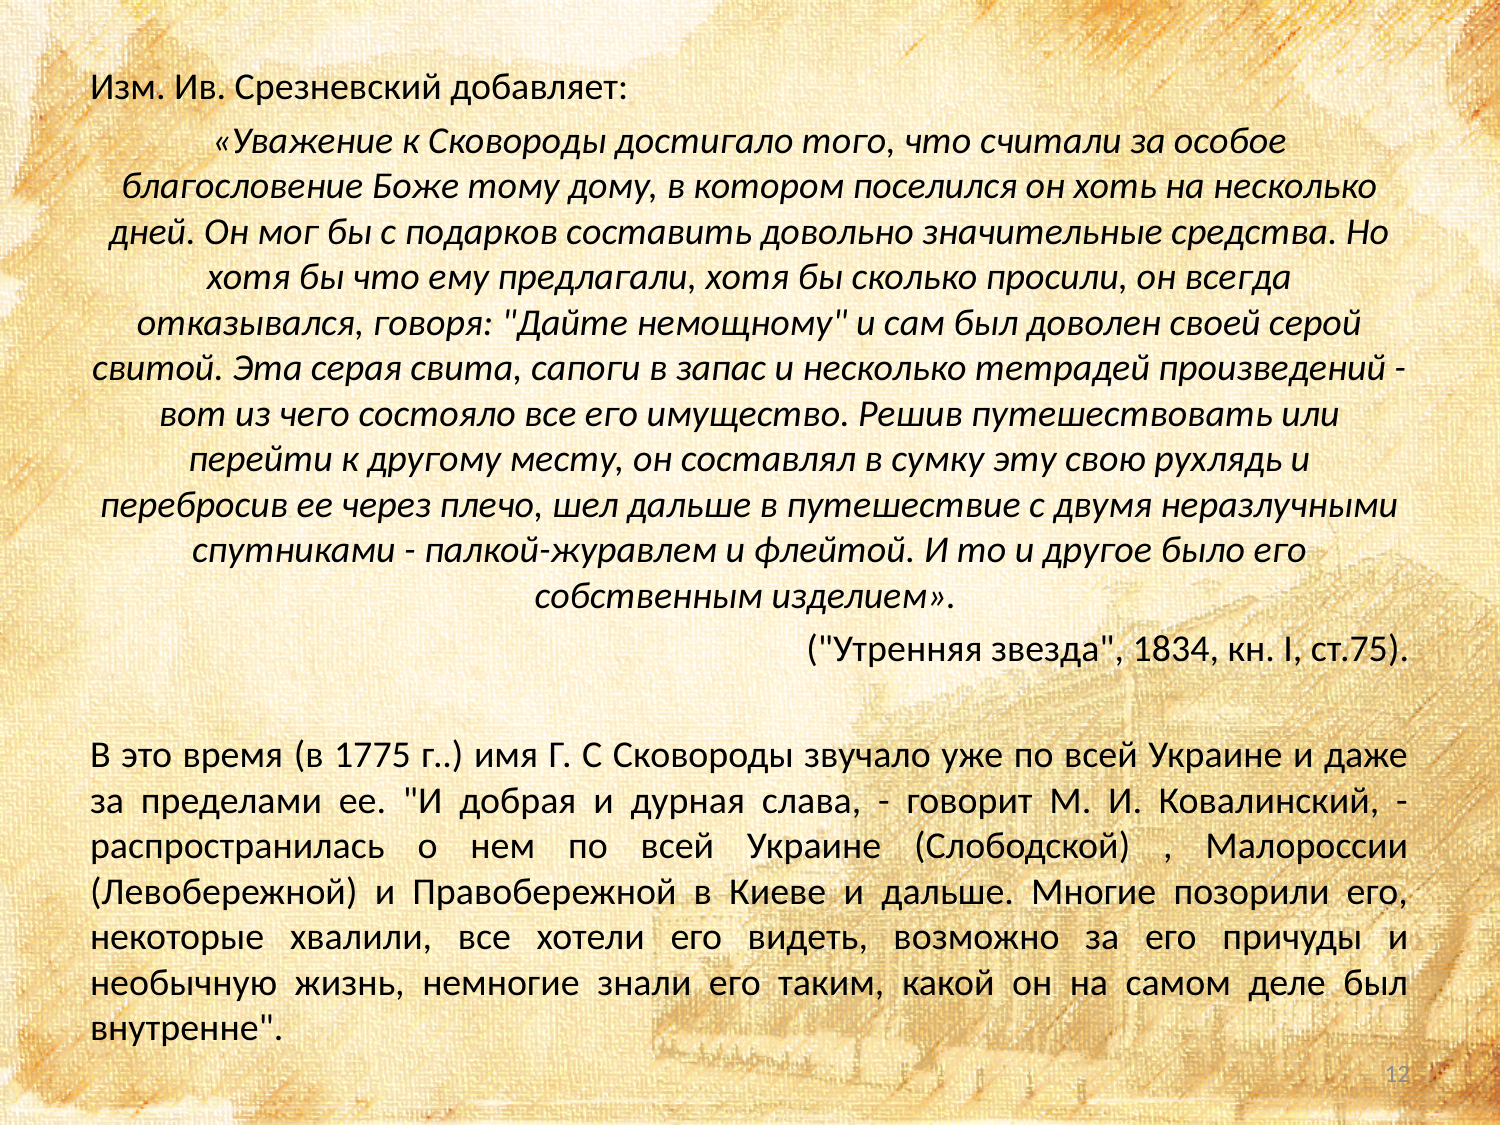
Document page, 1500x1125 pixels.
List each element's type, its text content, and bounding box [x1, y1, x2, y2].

picture [0, 0, 1500, 1125]
list Изм. Ив. Срезневский добавляет: «Уважение к Сковороды достигало того, что считали за особое благословение Боже тому дому, в котором поселился он хоть на несколько дней. Он мог бы с подарков составить довольно значительные средства. Но хотя бы что ему предлагали, хотя бы сколько просили, он всегда отказывался, говоря: "Дайте немощному" и сам был доволен своей серой свитой. Эта серая свита, сапоги в запас и несколько тетрадей произведений - вот из чего состояло все его имущество. Решив путешествовать или перейти к другому месту, он составлял в сумку эту свою рухлядь и перебросив ее через плечо, шел дальше в путешествие с двумя неразлучными спутниками - палкой-журавлем и флейтой. И то и другое было его собственным изделием». ("Утренняя звезда", 1834, кн. I, ст.75). В это время (в 1775 г..) имя Г. С Сковороды звучало уже по всей Украине и даже за пределами ее. "И добрая и дурная слава, - говорит Μ. И. Ковалинский, - распространилась о нем по всей Украине (Слободской) , Малороссии (Левобережной) и Правобережной в Киеве и дальше. Многие позорили его, некоторые хвалили, все хотели его видеть, возможно за его причуды и необычную жизнь, немногие знали его таким, какой он на самом деле был внутренне". [75, 54, 1425, 1059]
slide_number 12 [1074, 1042, 1425, 1103]
